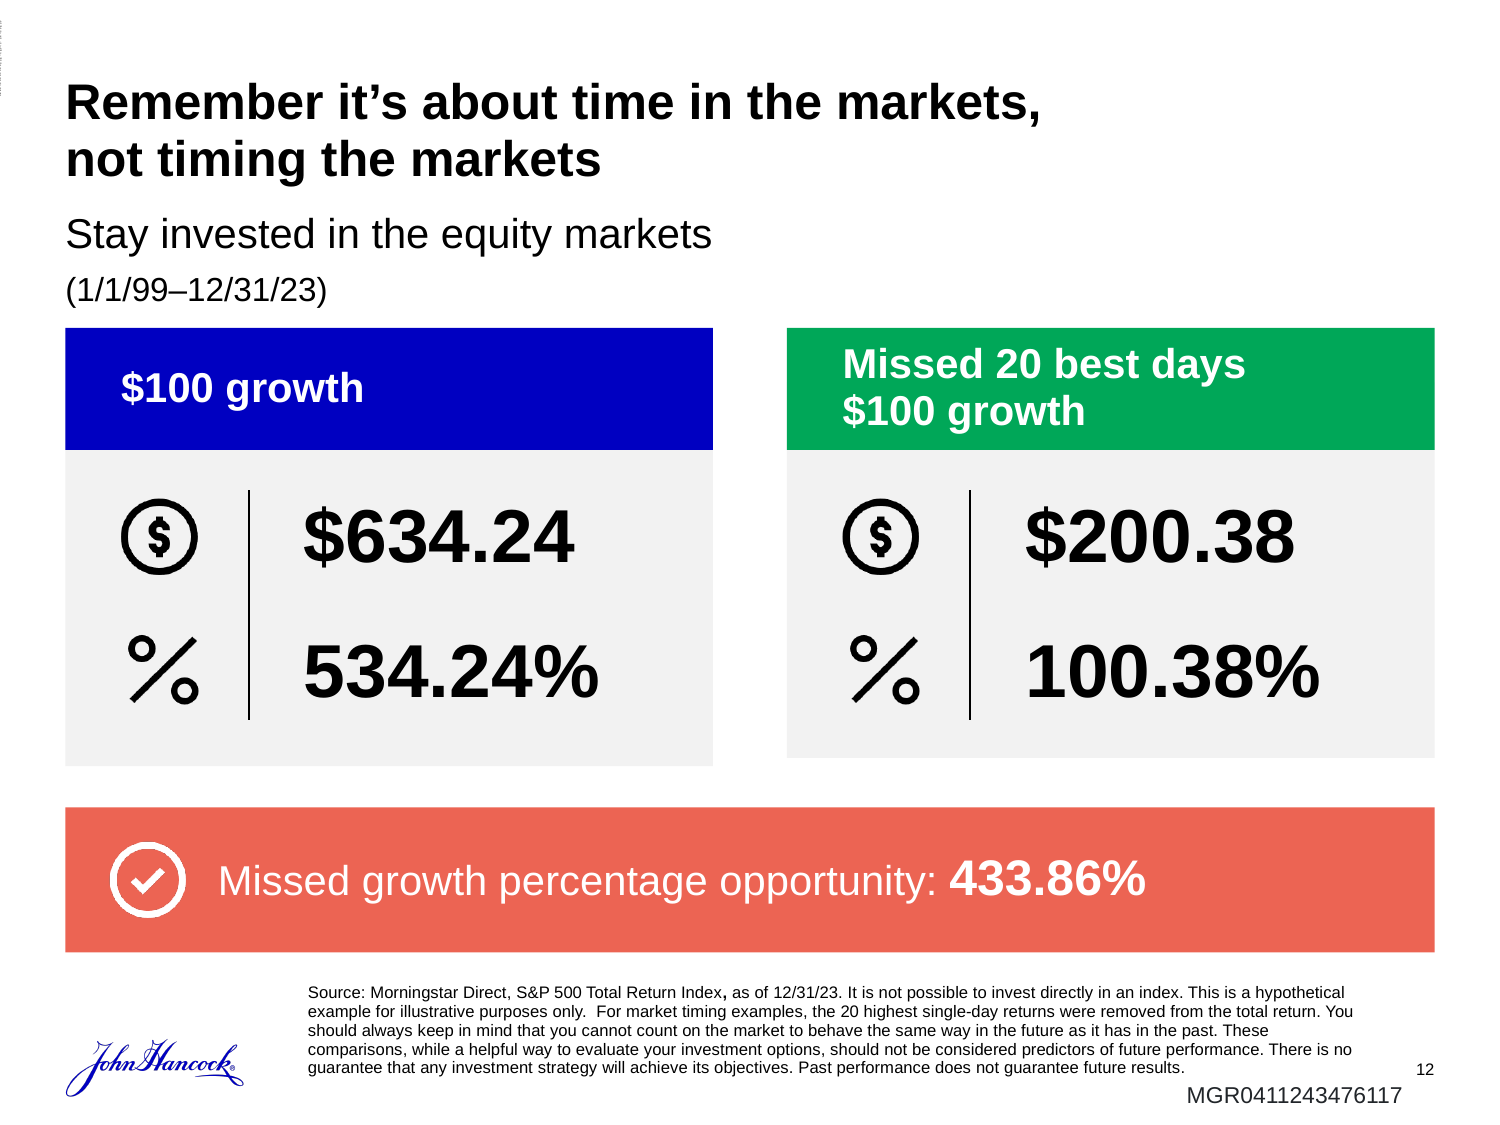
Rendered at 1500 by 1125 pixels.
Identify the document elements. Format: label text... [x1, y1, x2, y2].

picture [116, 494, 202, 579]
text_box [64, 327, 714, 451]
slide_number 12 [1399, 1049, 1435, 1079]
picture [838, 494, 923, 579]
text_box $100 growth [121, 342, 613, 434]
text_box 534.24% [303, 628, 627, 708]
title Remember it’s about time in the markets, not timing the markets [65, 73, 1113, 204]
text_box [64, 806, 1436, 953]
picture [846, 631, 923, 708]
text_box Missed growth percentage opportunity: 433.86% [217, 849, 1435, 910]
text_box $634.24 [303, 494, 627, 579]
text_box [786, 451, 1436, 759]
picture [34, 1027, 275, 1105]
list Stay invested in the equity markets (1/1/99–12/31/23) [65, 211, 1435, 318]
text_box MGR0411243476117 [1186, 1080, 1500, 1108]
text_box 100.38% [1025, 628, 1348, 708]
text_box [64, 451, 714, 767]
text_box $200.38 [1025, 494, 1348, 579]
picture [105, 837, 190, 922]
picture [124, 631, 202, 708]
text_box Missed 20 best days $100 growth [842, 342, 1314, 434]
text_box Source: Morningstar Direct, S&P 500 Total Return Index, as of 12/31/23. It is not possible to invest directly in an index. This is a hypothetical example for illustrative purposes only. For market timing examples, the 20 highest single-day returns were removed from the total return. You should always keep in mind that you cannot count on the market to behave the same way in the future as it has in the past. These comparisons, while a helpful way to evaluate your investment options, should not be considered predictors of future performance. There is no guarantee that any investment strategy will achieve its objectives. Past performance does not guarantee future results. [307, 971, 1371, 1078]
text_box [786, 327, 1436, 451]
